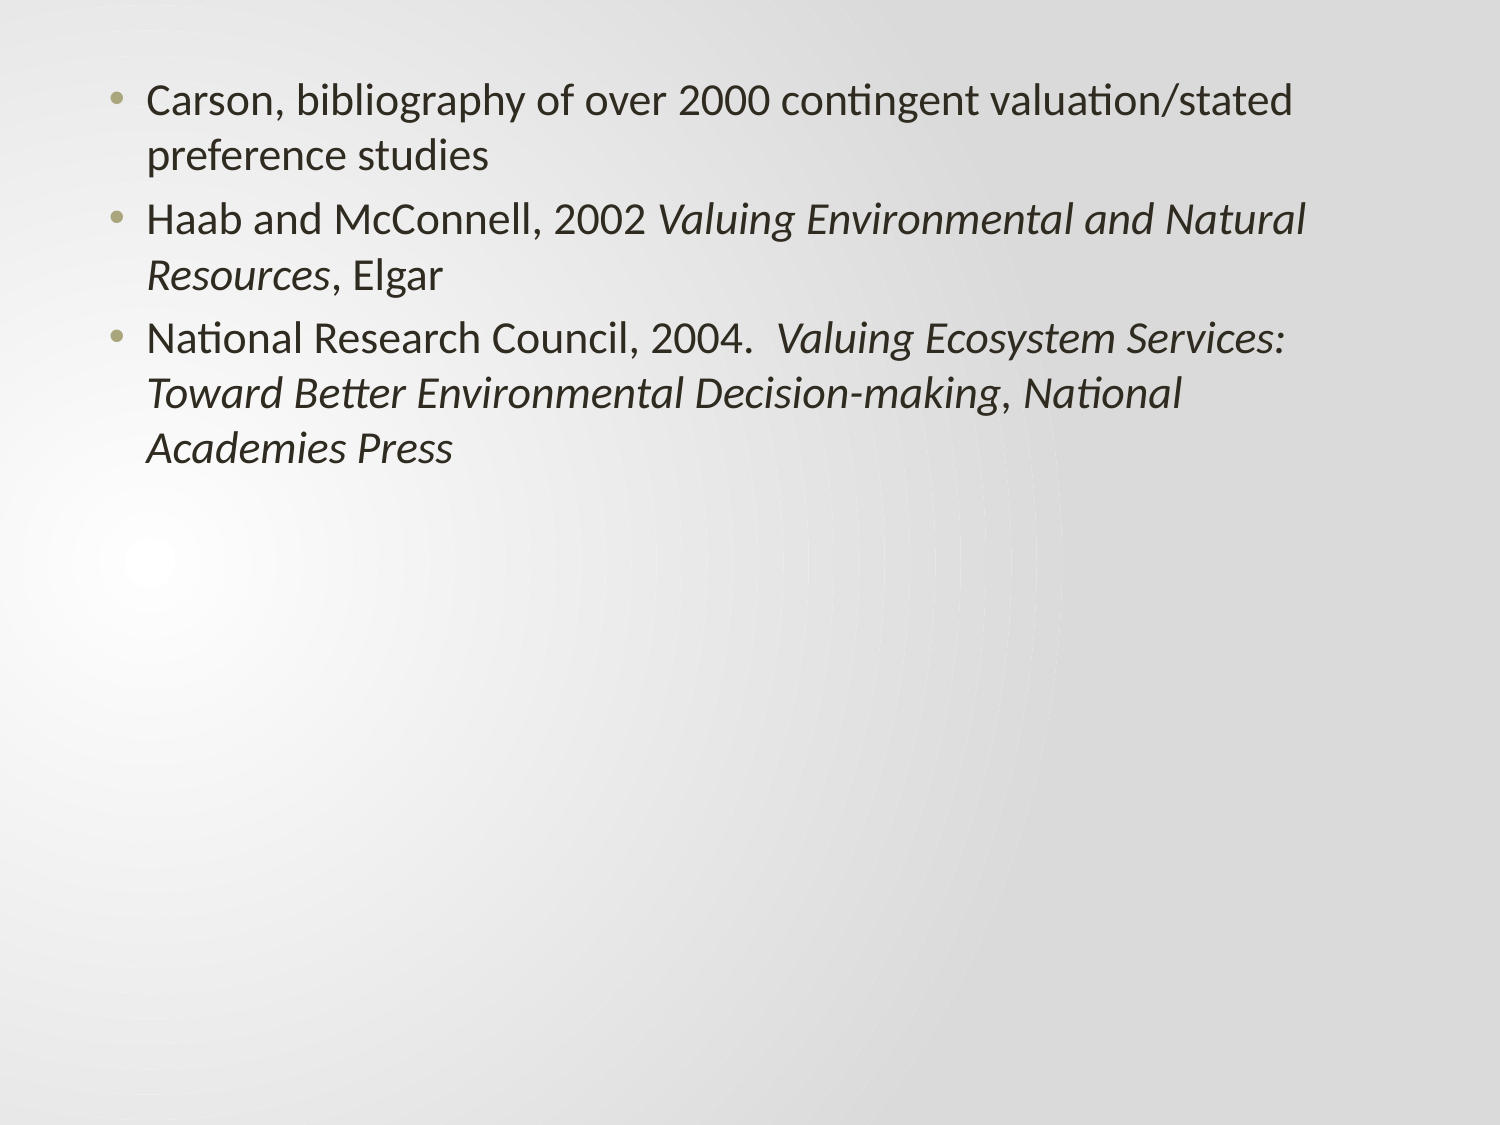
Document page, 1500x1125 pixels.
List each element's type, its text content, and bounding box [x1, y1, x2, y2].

list Carson, bibliography of over 2000 contingent valuation/stated preference studies Haab and McConnell, 2002 Valuing Environmental and Natural Resources, Elgar National Research Council, 2004. Valuing Ecosystem Services: Toward Better Environmental Decision-making, National Academies Press [75, 62, 1325, 1050]
